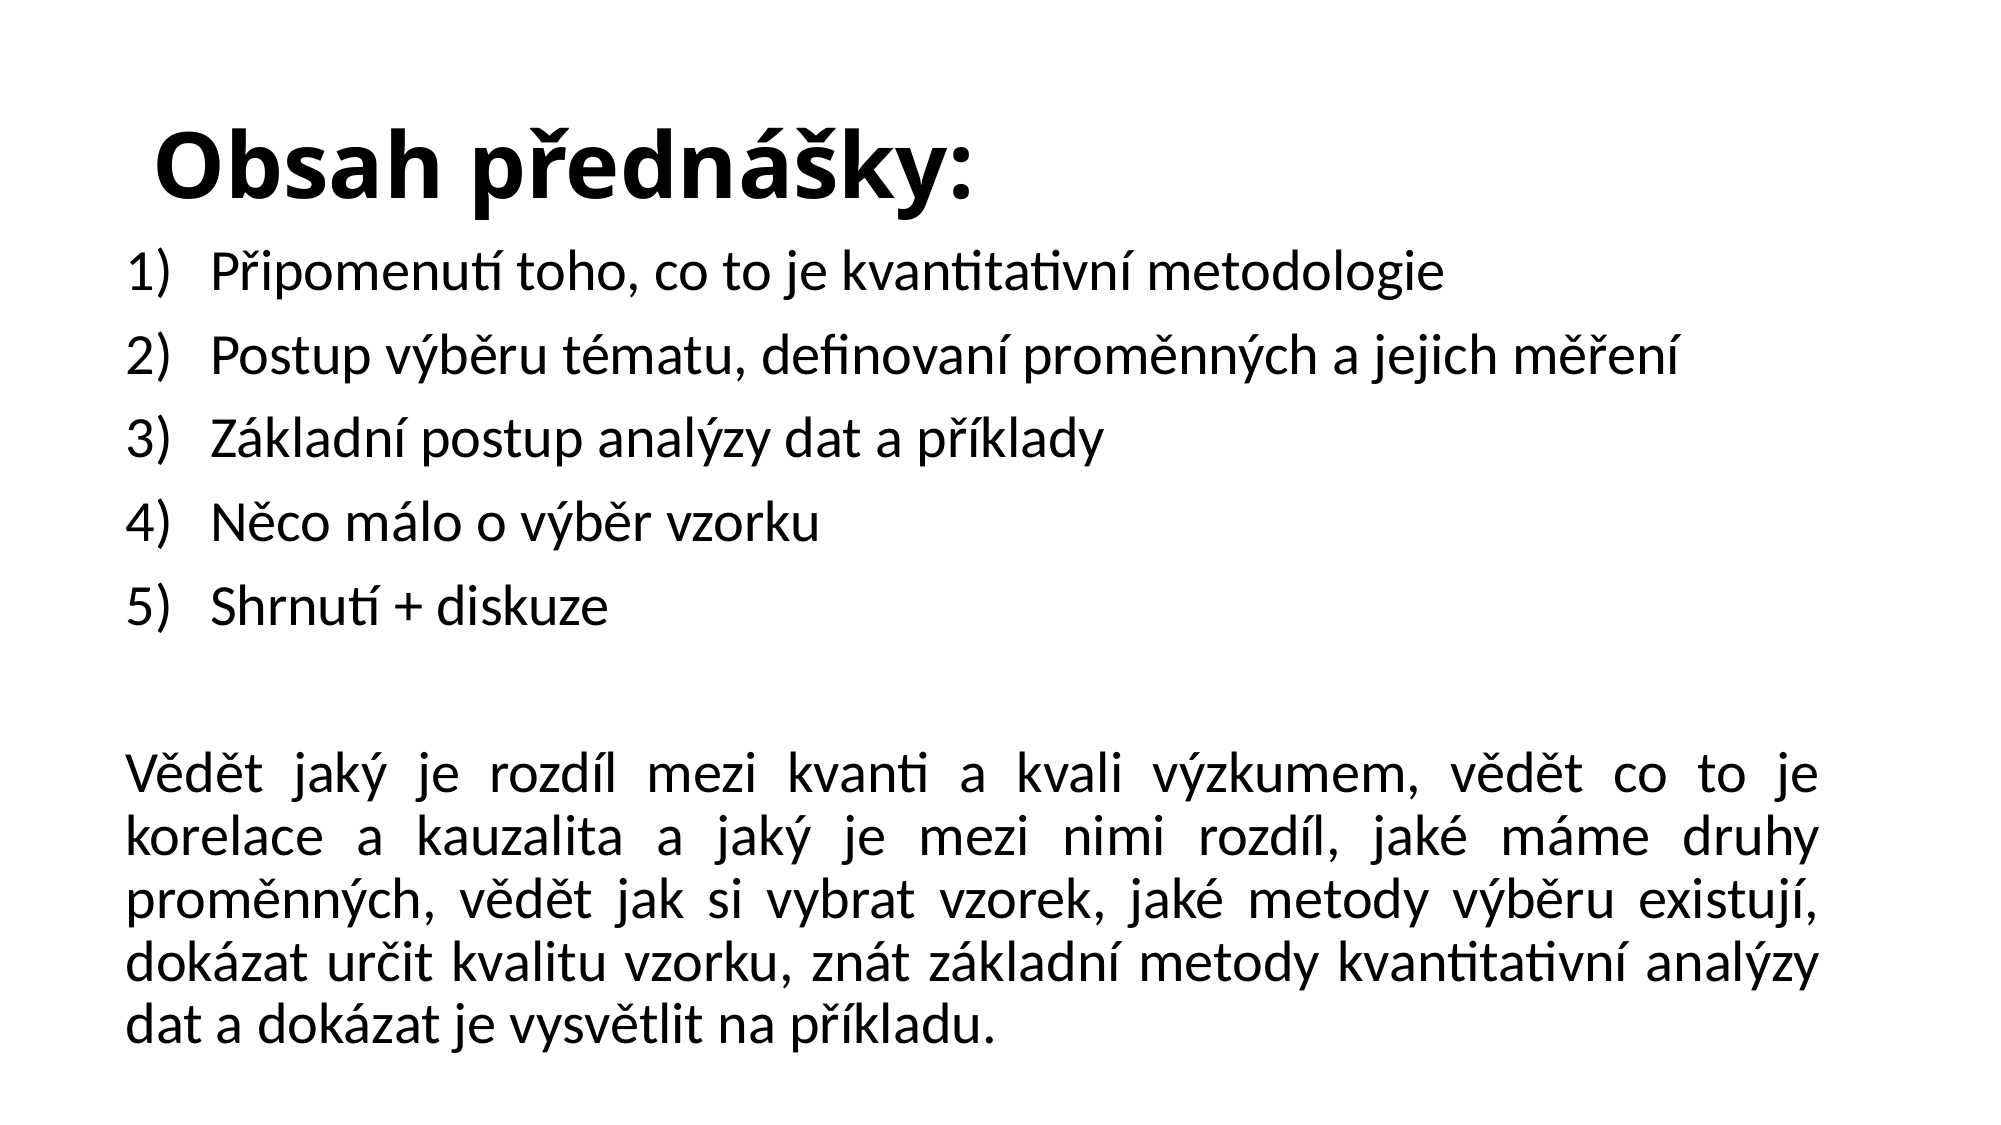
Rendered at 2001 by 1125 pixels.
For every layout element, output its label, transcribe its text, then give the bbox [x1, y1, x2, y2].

list Připomenutí toho, co to je kvantitativní metodologie Postup výběru tématu, definovaní proměnných a jejich měření Základní postup analýzy dat a příklady Něco málo o výběr vzorku Shrnutí + diskuze Vědět jaký je rozdíl mezi kvanti a kvali výzkumem, vědět co to je korelace a kauzalita a jaký je mezi nimi rozdíl, jaké máme druhy proměnných, vědět jak si vybrat vzorek, jaké metody výběru existují, dokázat určit kvalitu vzorku, znát základní metody kvantitativní analýzy dat a dokázat je vysvětlit na příkladu. [110, 232, 1836, 1084]
title Obsah přednášky: [137, 59, 1863, 278]
